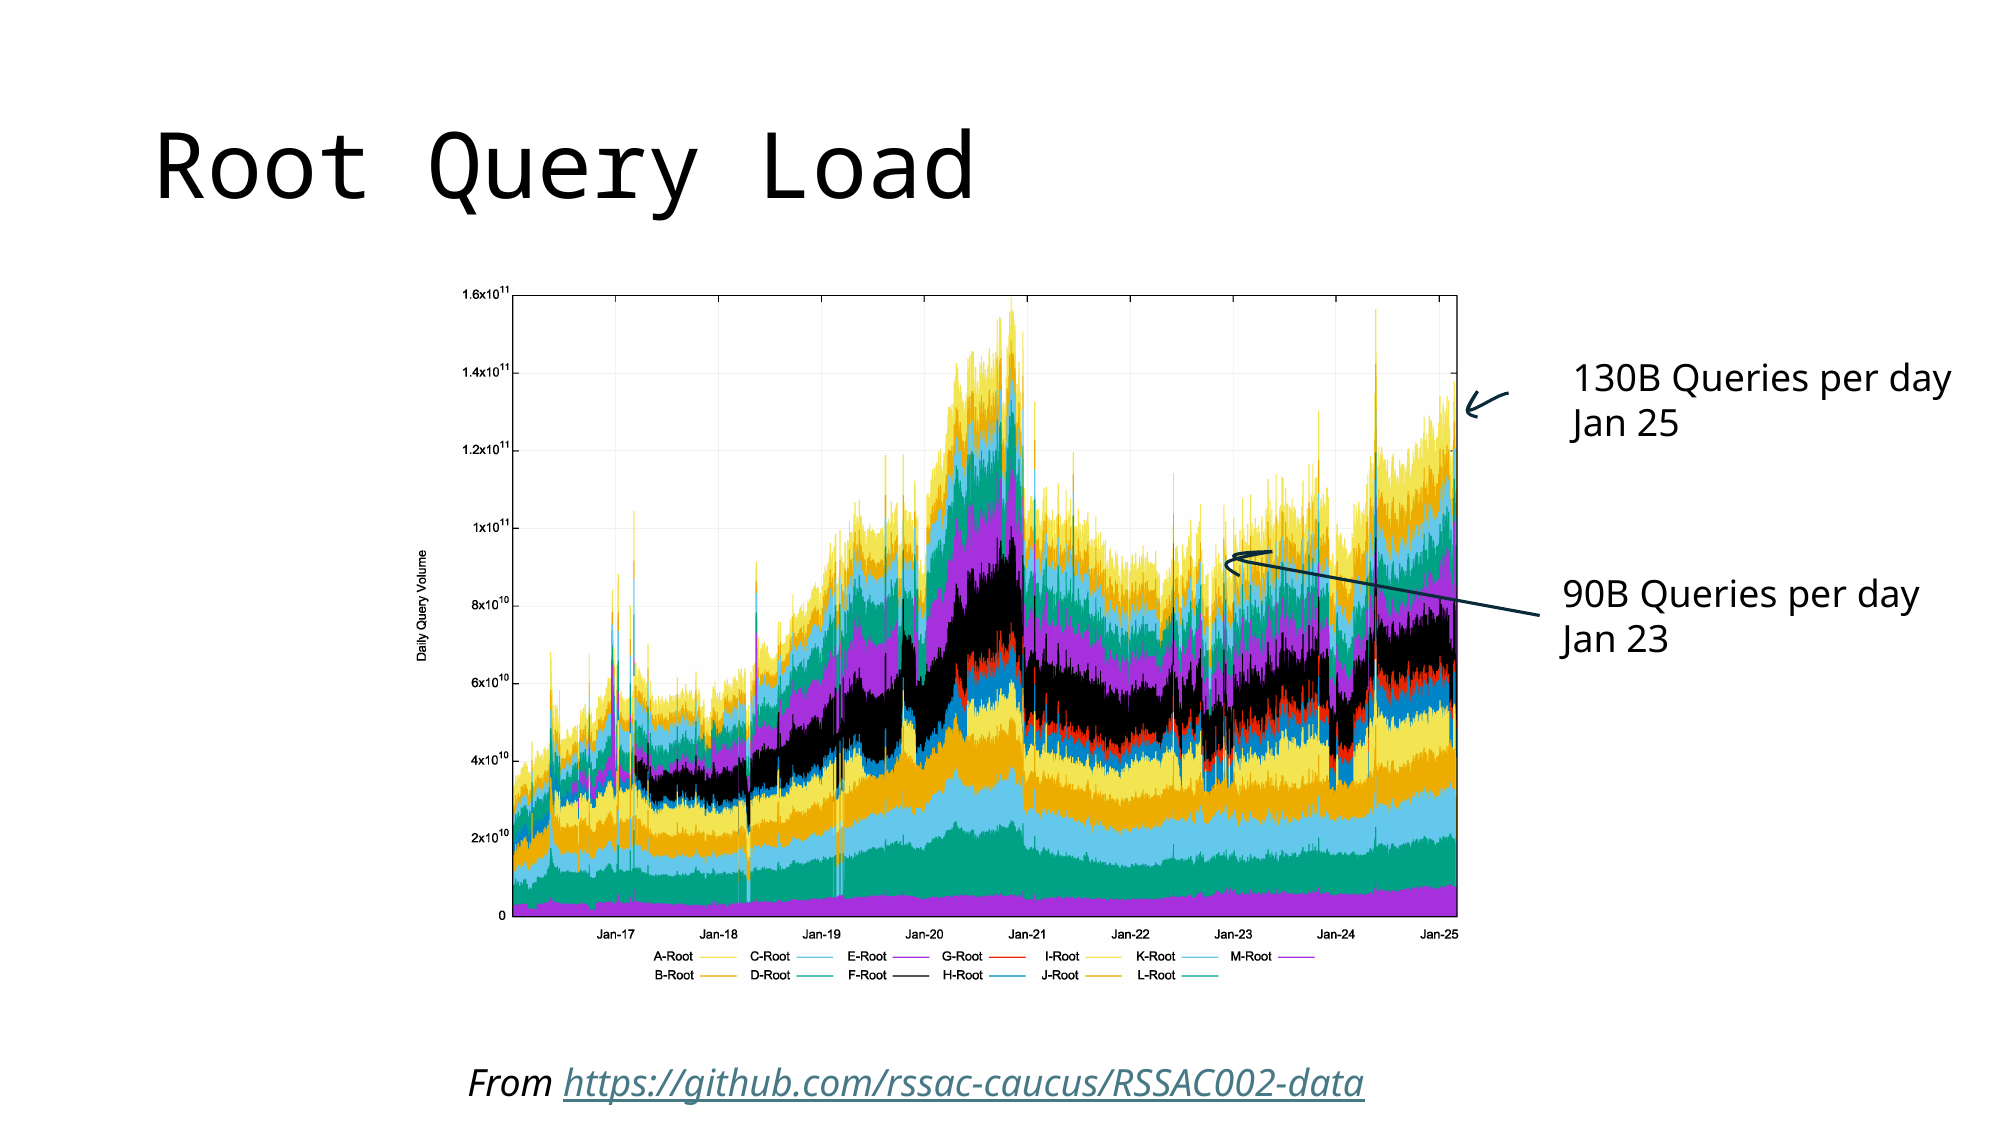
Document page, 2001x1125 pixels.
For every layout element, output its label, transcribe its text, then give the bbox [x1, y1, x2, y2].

title Root Query Load [137, 59, 1863, 278]
text_box [1479, 602, 1540, 618]
text_box 90B Queries per day Jan 23 [1547, 562, 1936, 668]
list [407, 276, 1479, 992]
text_box From https://github.com/rssac-caucus/RSSAC002-data [452, 1051, 1380, 1118]
text_box [1479, 391, 1509, 416]
text_box 130B Queries per day Jan 25 [1557, 346, 1968, 452]
